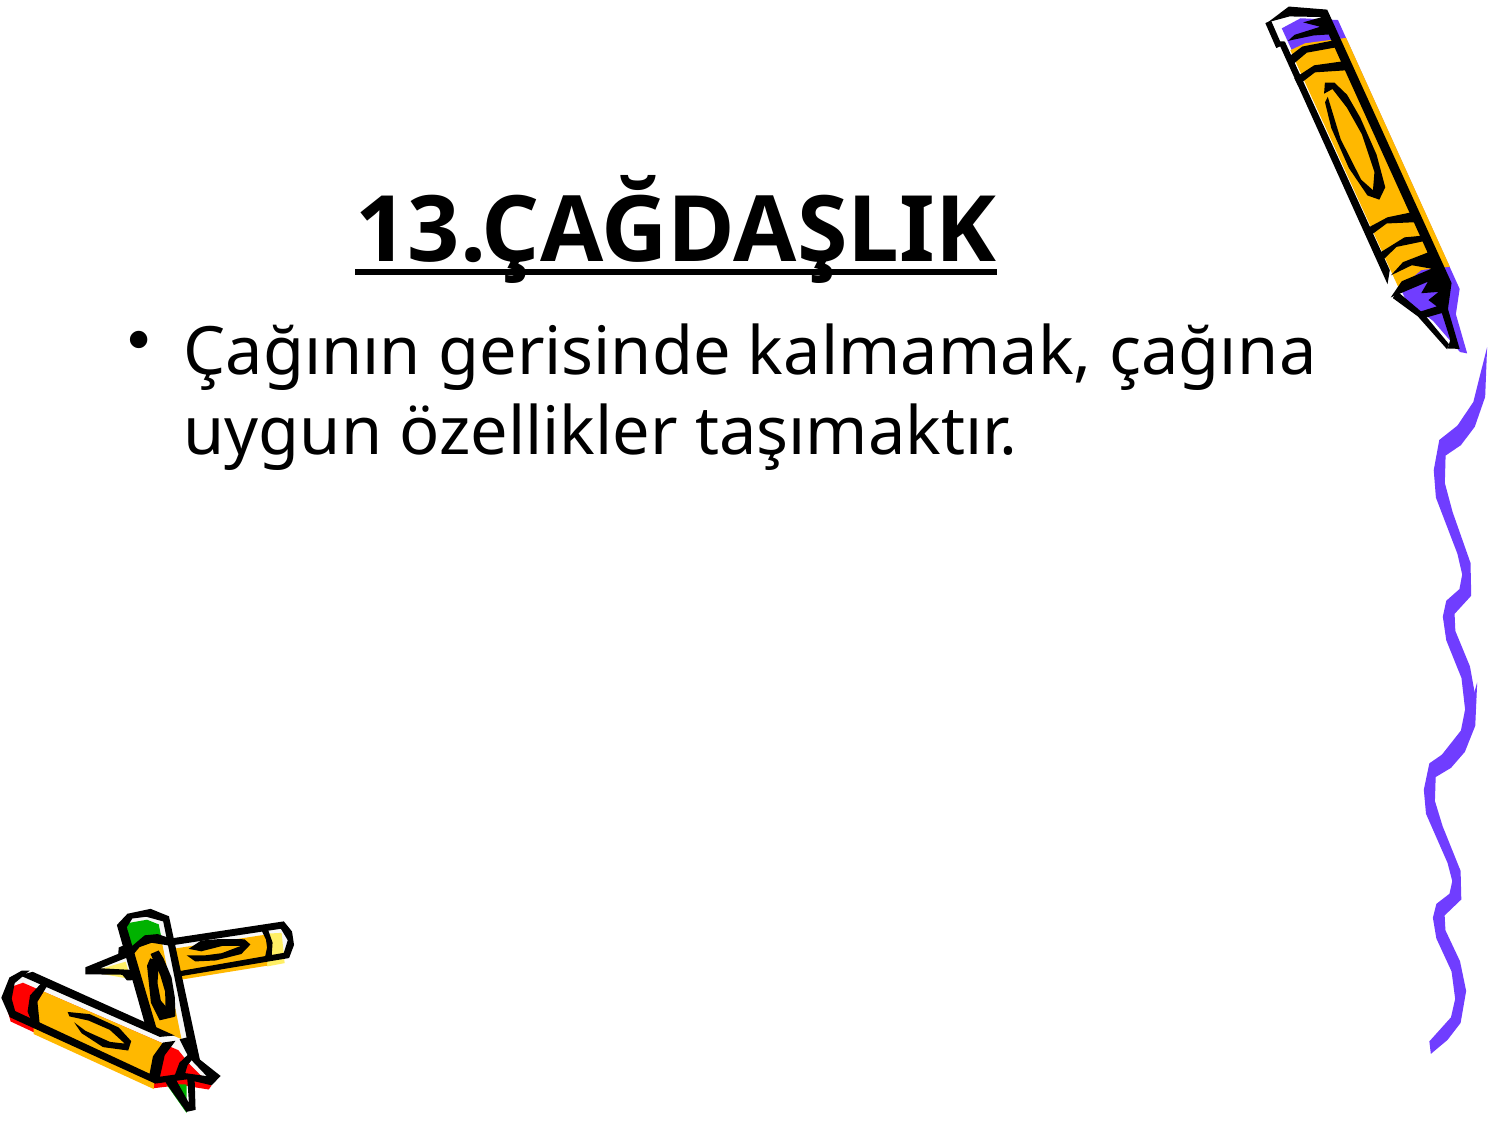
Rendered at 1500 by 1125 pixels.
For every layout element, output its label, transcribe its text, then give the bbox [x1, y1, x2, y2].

title 13.ÇAĞDAŞLIK [112, 24, 1240, 288]
list Çağının gerisinde kalmamak, çağı­na uygun özellikler taşımaktır. [112, 299, 1376, 901]
